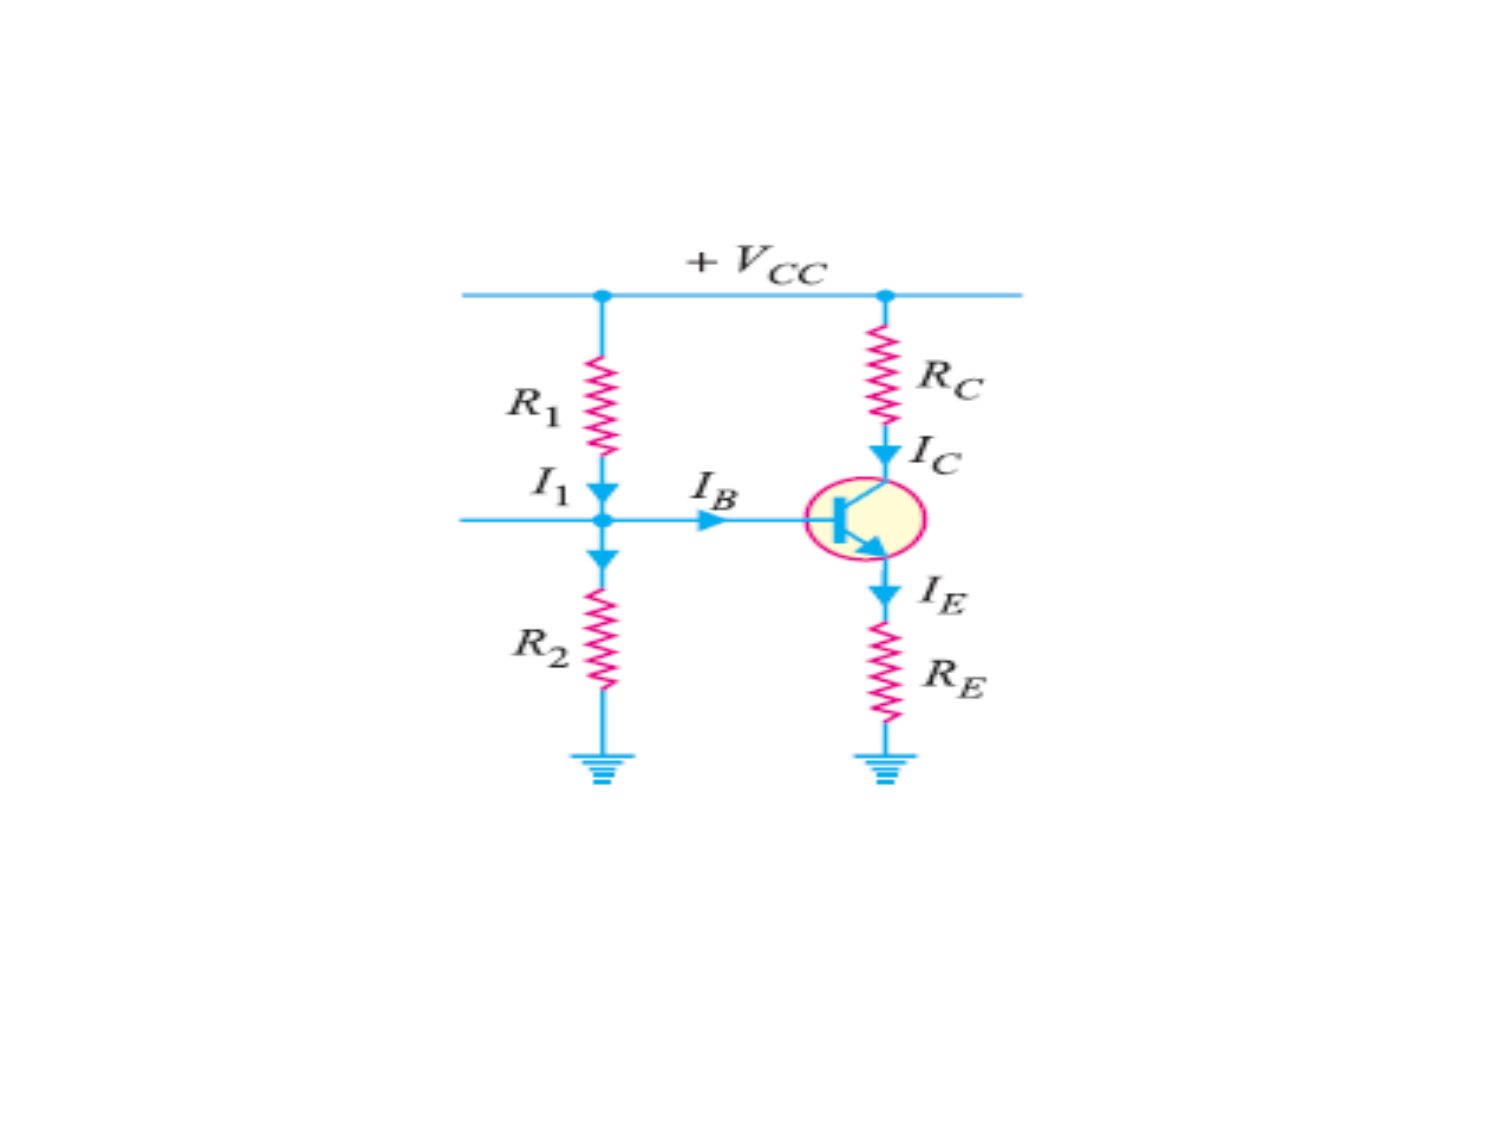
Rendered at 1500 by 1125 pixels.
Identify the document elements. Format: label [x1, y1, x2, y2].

picture [421, 234, 1055, 809]
